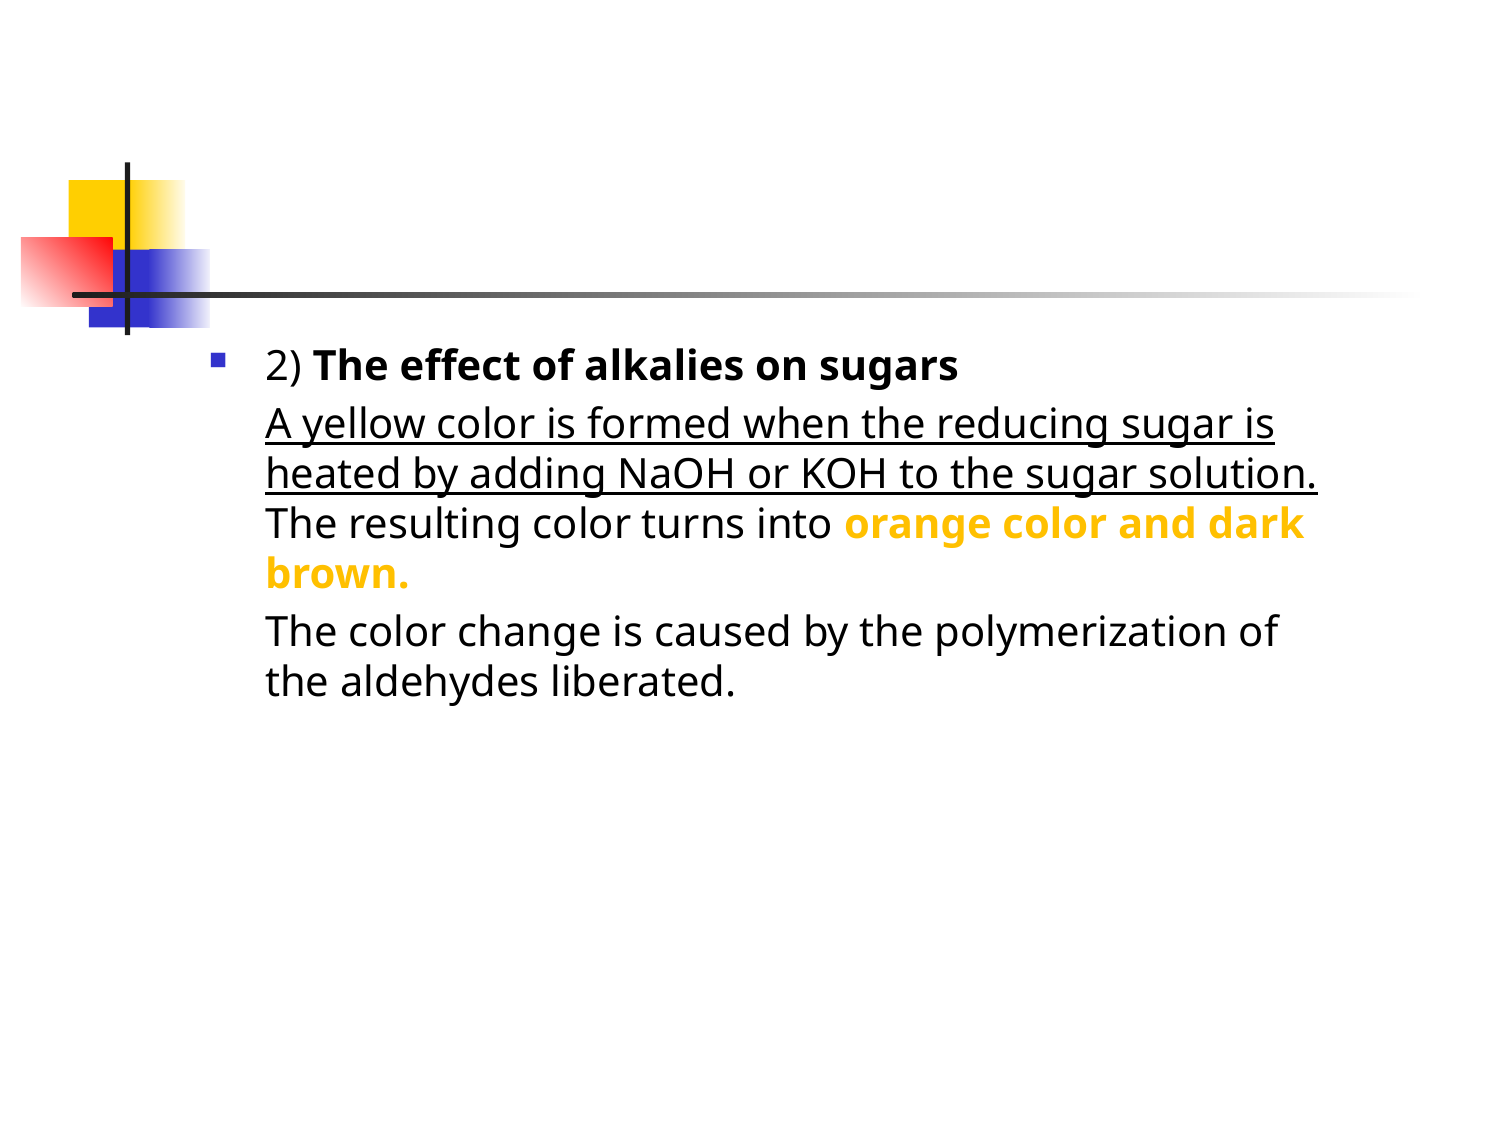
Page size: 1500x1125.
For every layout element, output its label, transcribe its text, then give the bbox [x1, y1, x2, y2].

list 2) The effect of alkalies on sugars A yellow color is formed when the reducing sugar is heated by adding NaOH or KOH to the sugar solution. The resulting color turns into orange color and dark brown. The color change is caused by the polymerization of the aldehydes liberated. [193, 330, 1351, 988]
